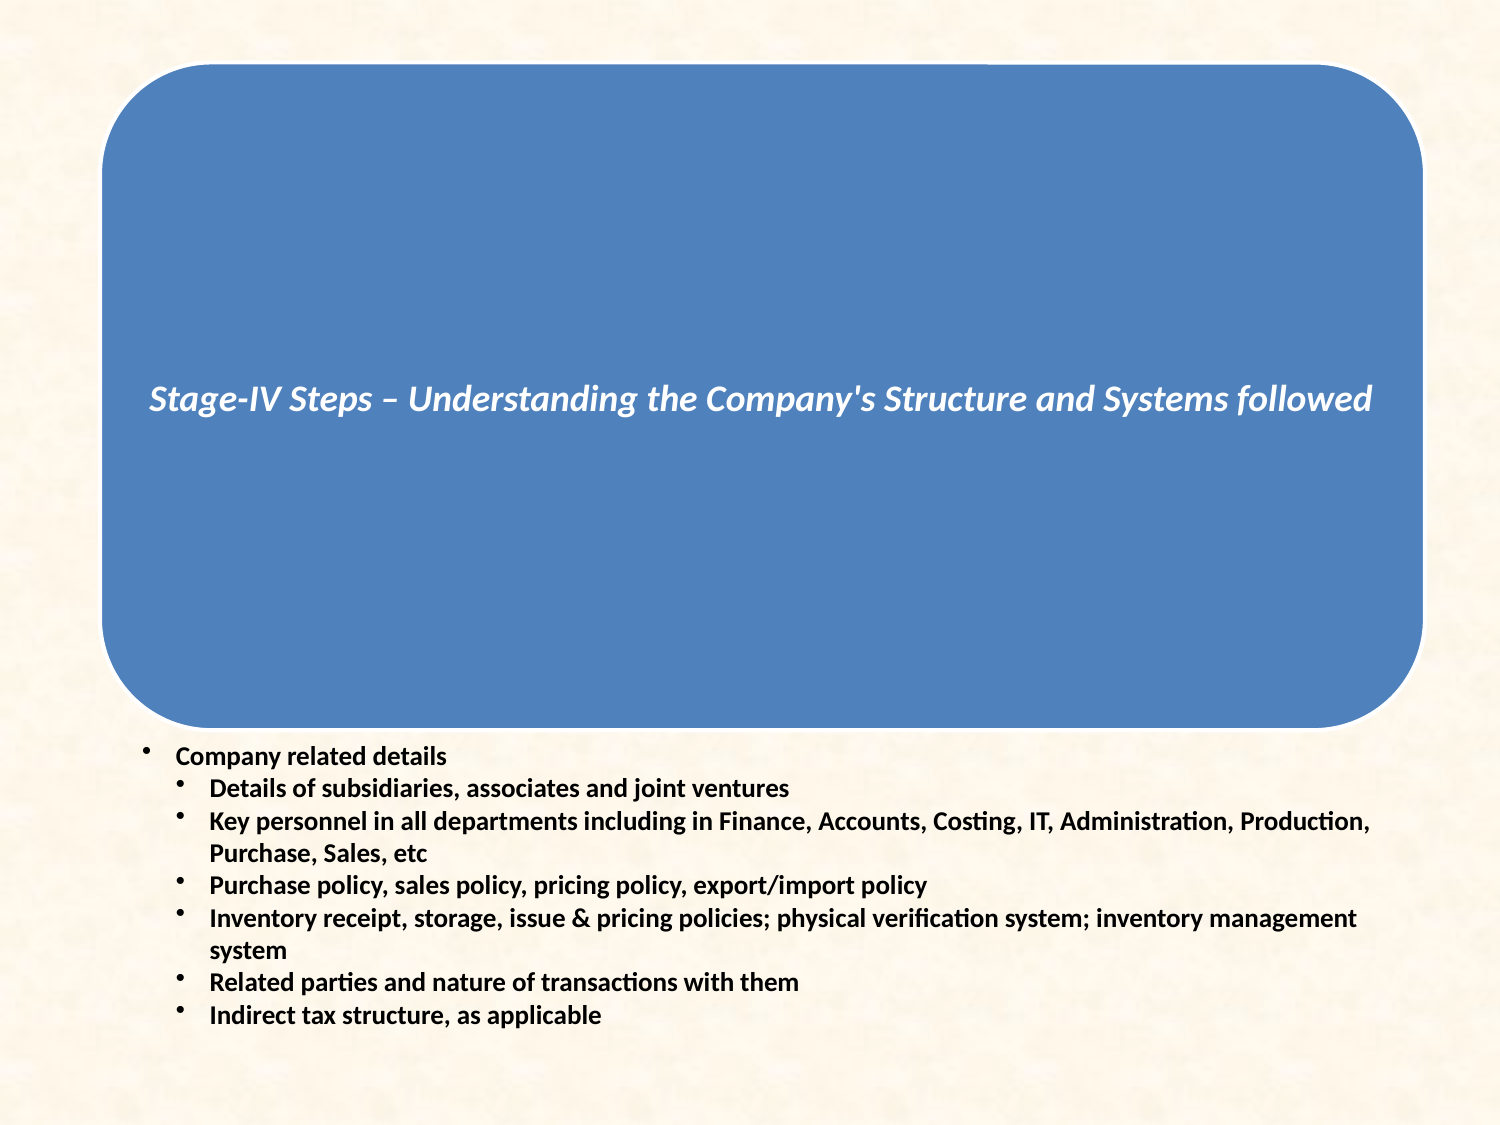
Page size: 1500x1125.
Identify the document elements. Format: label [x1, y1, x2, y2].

text_box [99, 62, 1426, 1038]
